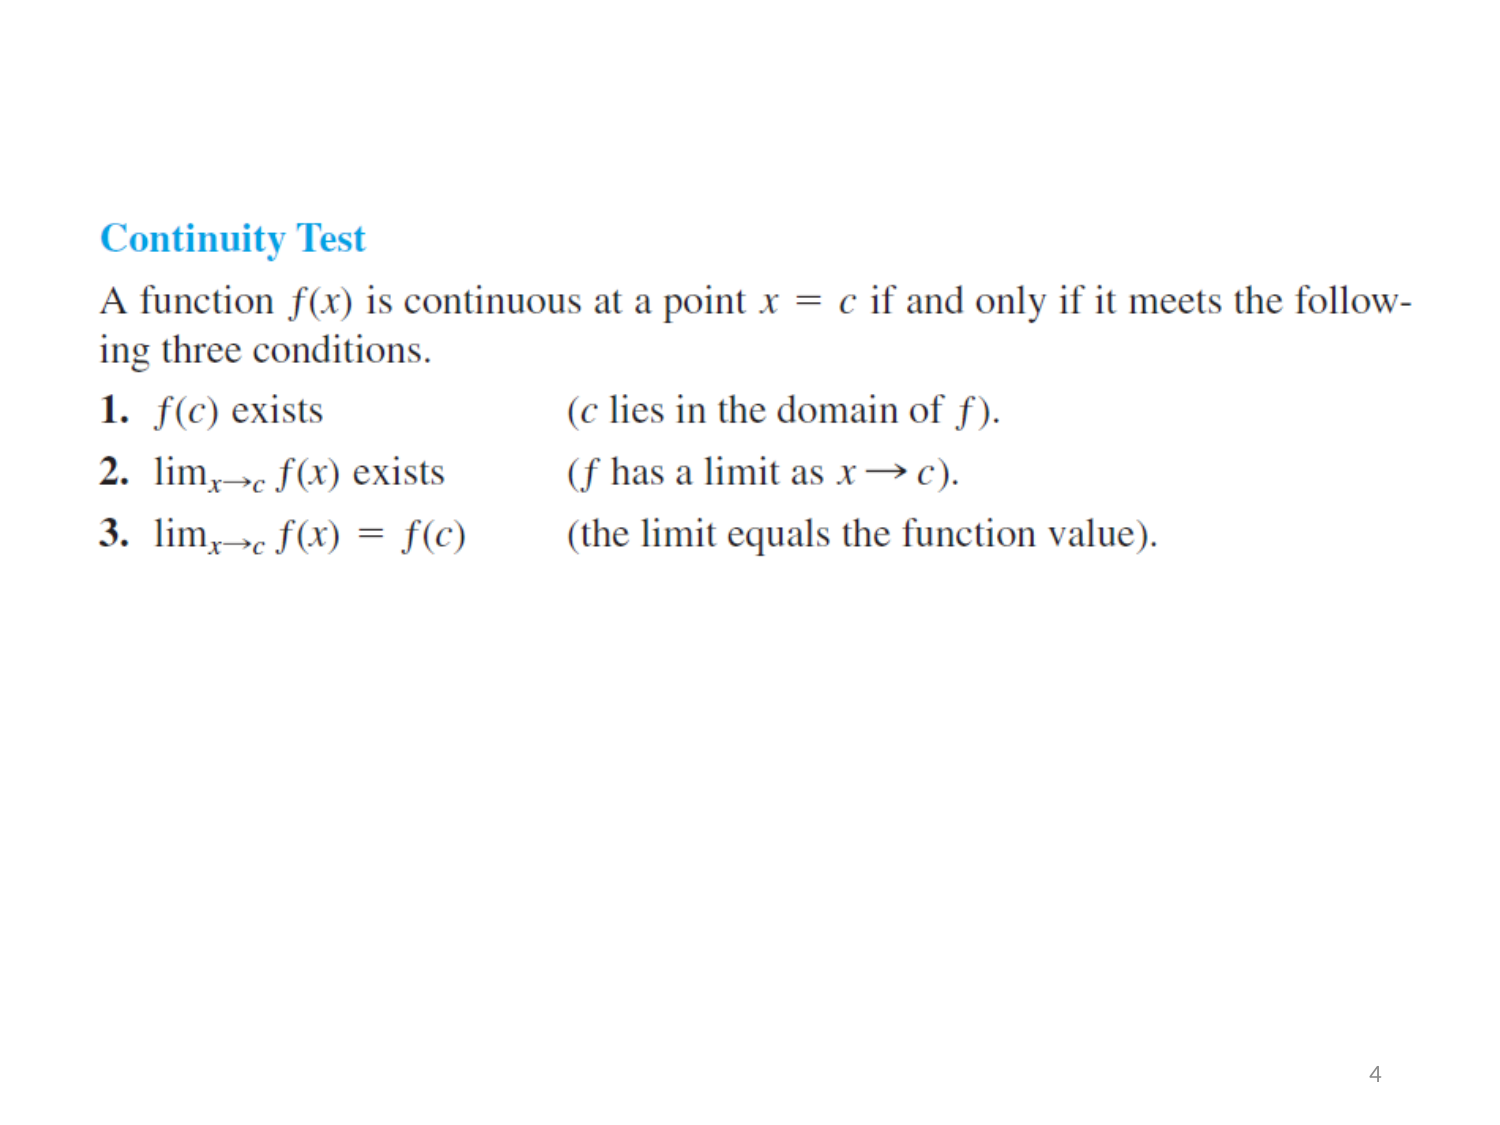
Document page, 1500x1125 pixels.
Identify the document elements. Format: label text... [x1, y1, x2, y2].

picture [67, 206, 1458, 578]
slide_number 4 [1059, 1042, 1397, 1103]
